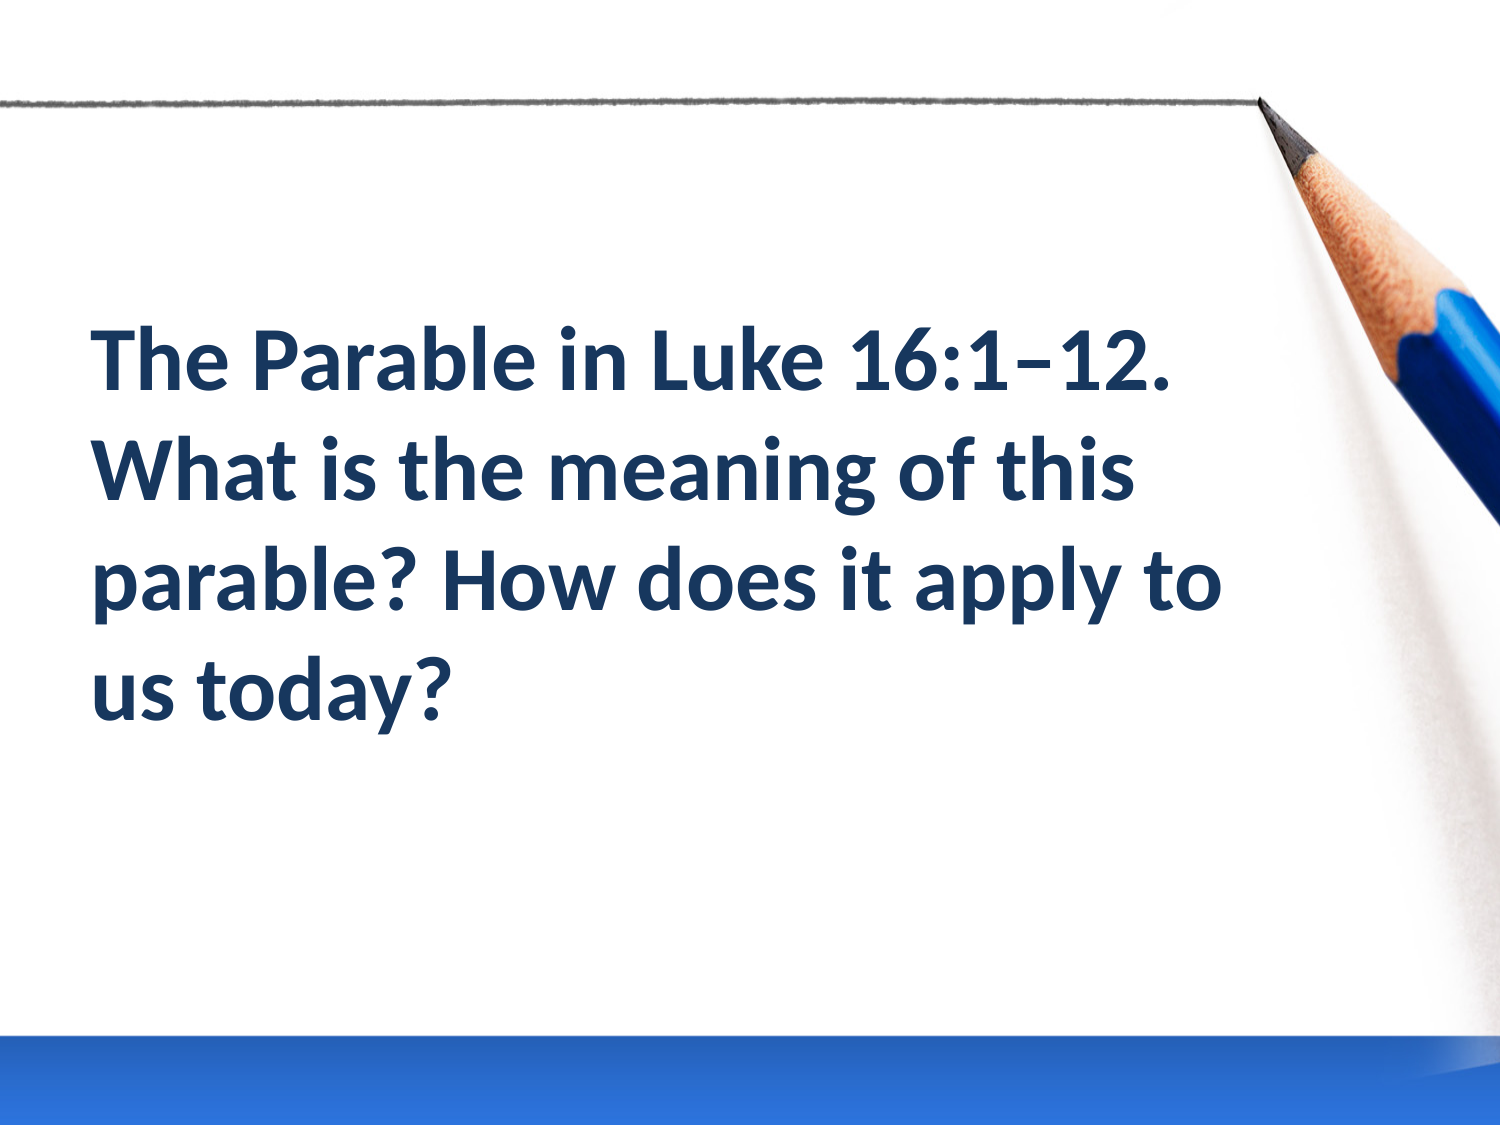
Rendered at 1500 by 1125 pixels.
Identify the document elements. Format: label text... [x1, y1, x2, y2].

title The Parable in Luke 16:1–12. What is the meaning of this parable? How does it apply to us today? [75, 200, 1288, 838]
picture [0, 0, 1500, 1125]
